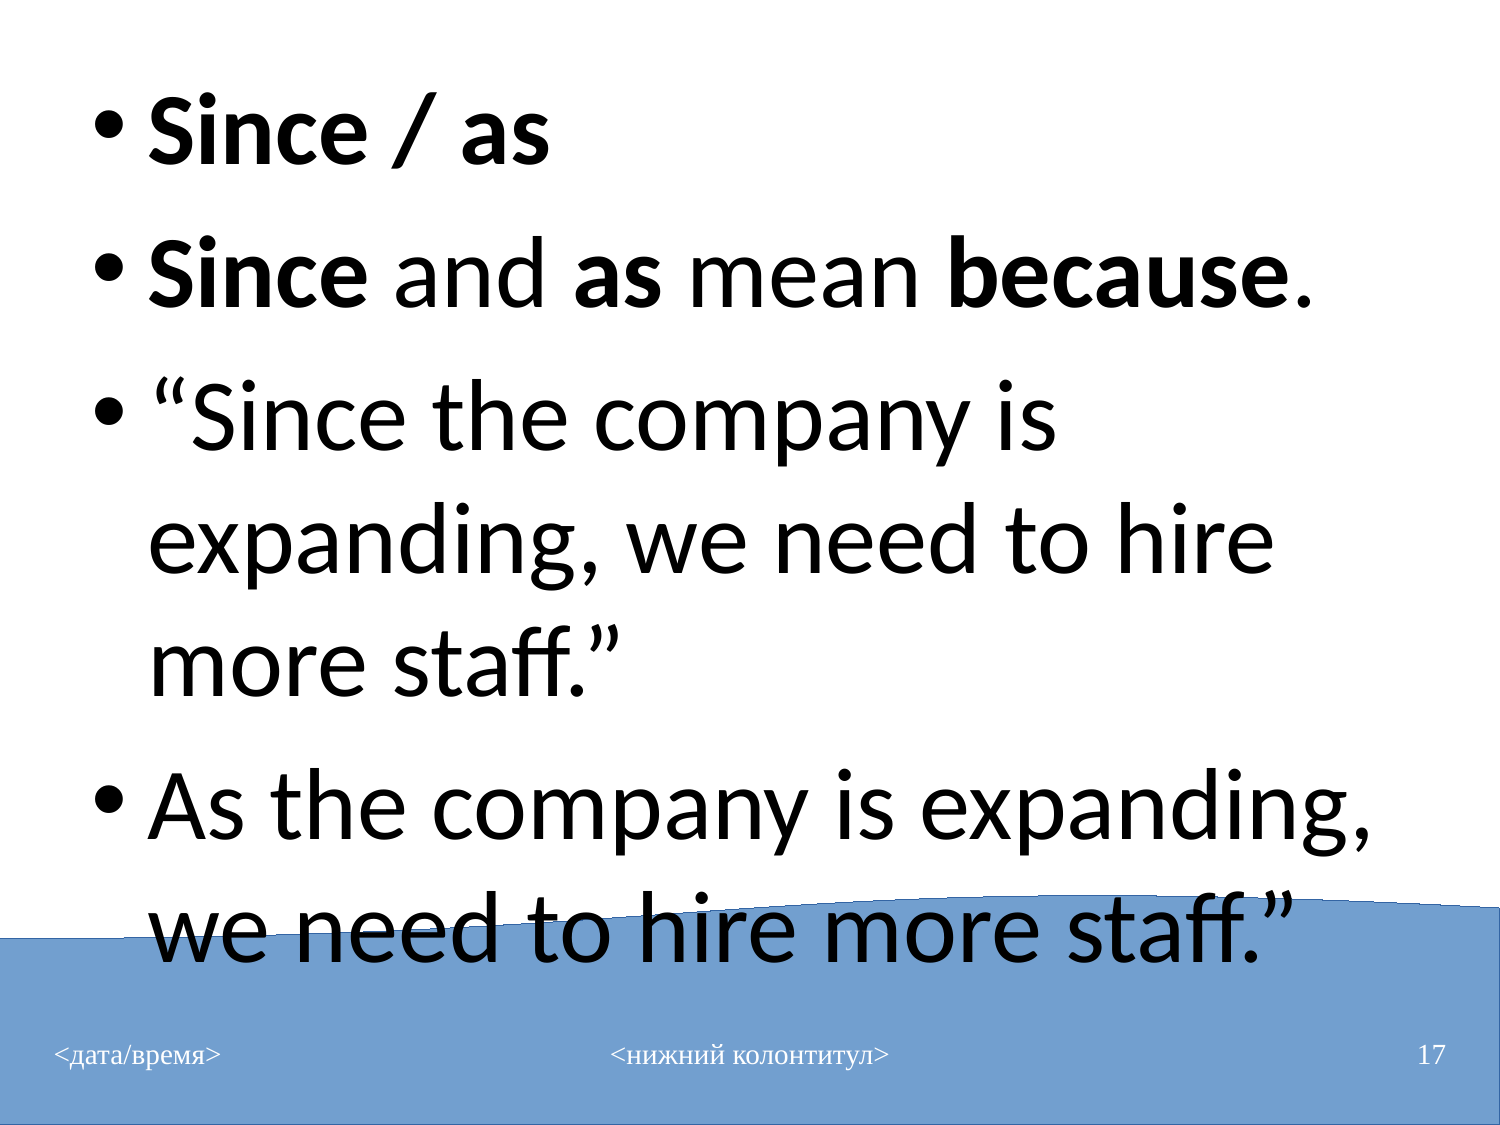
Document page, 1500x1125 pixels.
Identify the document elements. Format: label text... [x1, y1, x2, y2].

list Since / as Since and as mean because. “Since the company is expanding, we need to hire more staff.” As the company is expanding, we need to hire more staff.” [76, 54, 1425, 1005]
